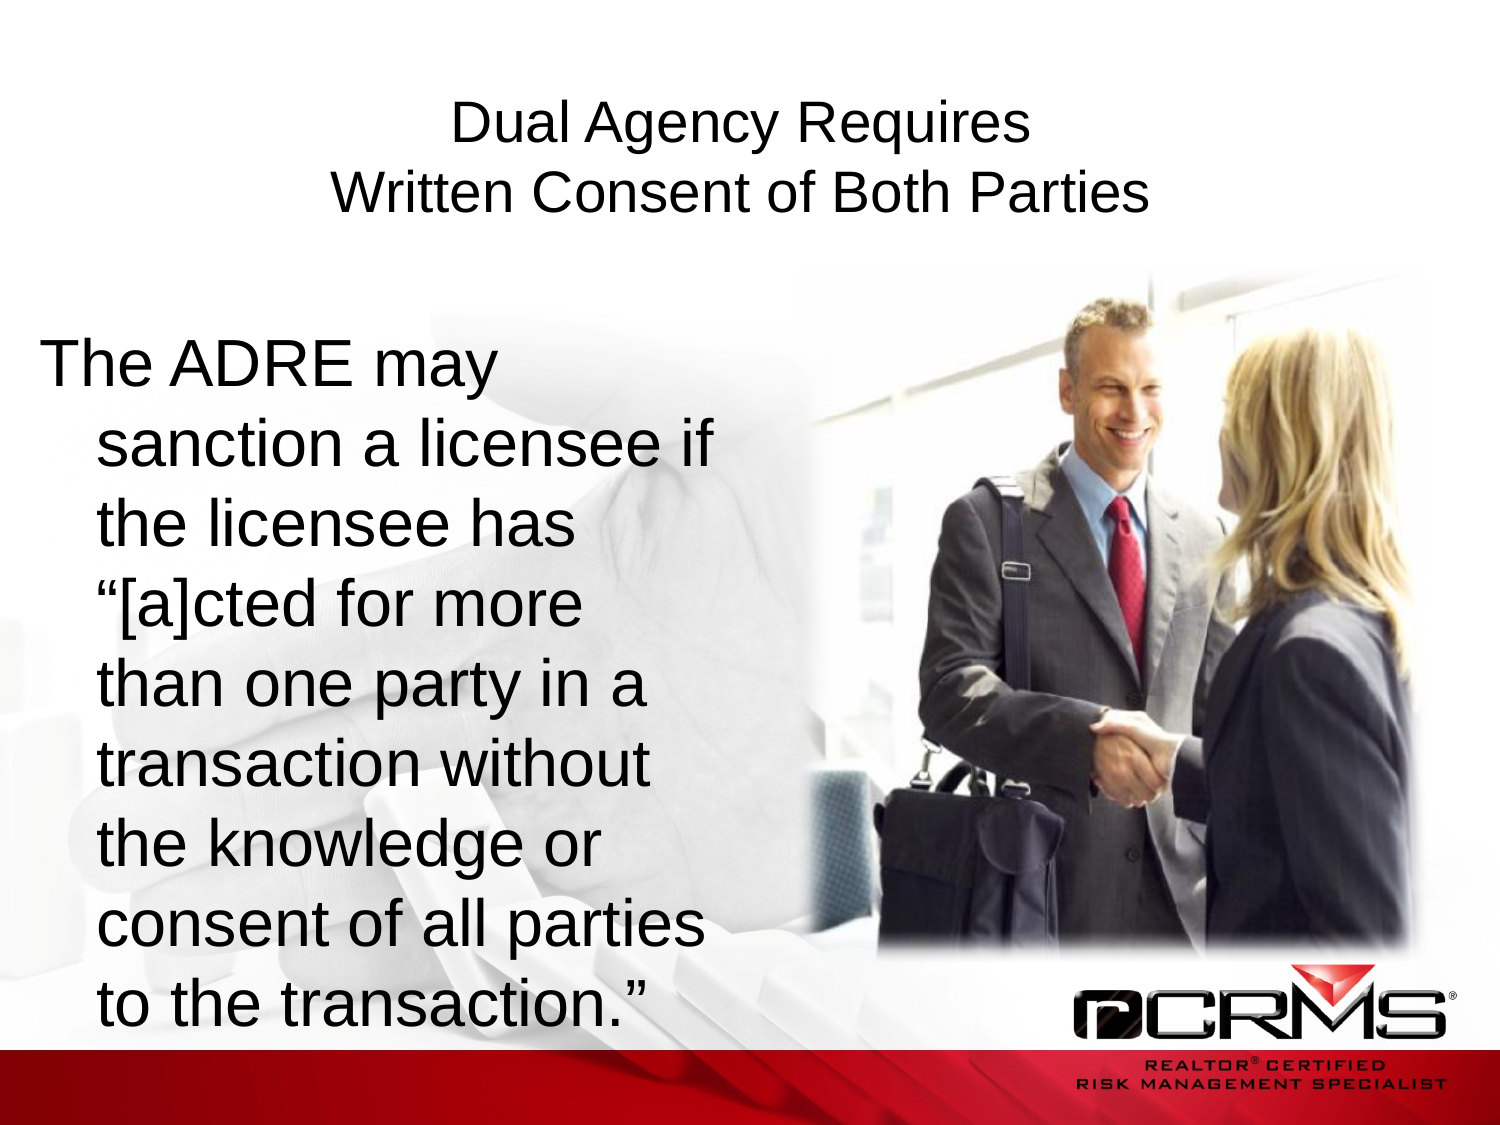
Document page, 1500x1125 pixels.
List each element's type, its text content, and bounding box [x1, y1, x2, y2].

list The ADRE may sanction a licensee if the licensee has “[a]cted for more than one party in a transaction without the knowledge or consent of all parties to the transaction.” [24, 312, 738, 1075]
title Dual Agency Requires Written Consent of Both Parties [75, 75, 1425, 233]
picture [0, 0, 1500, 1125]
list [795, 267, 1426, 963]
